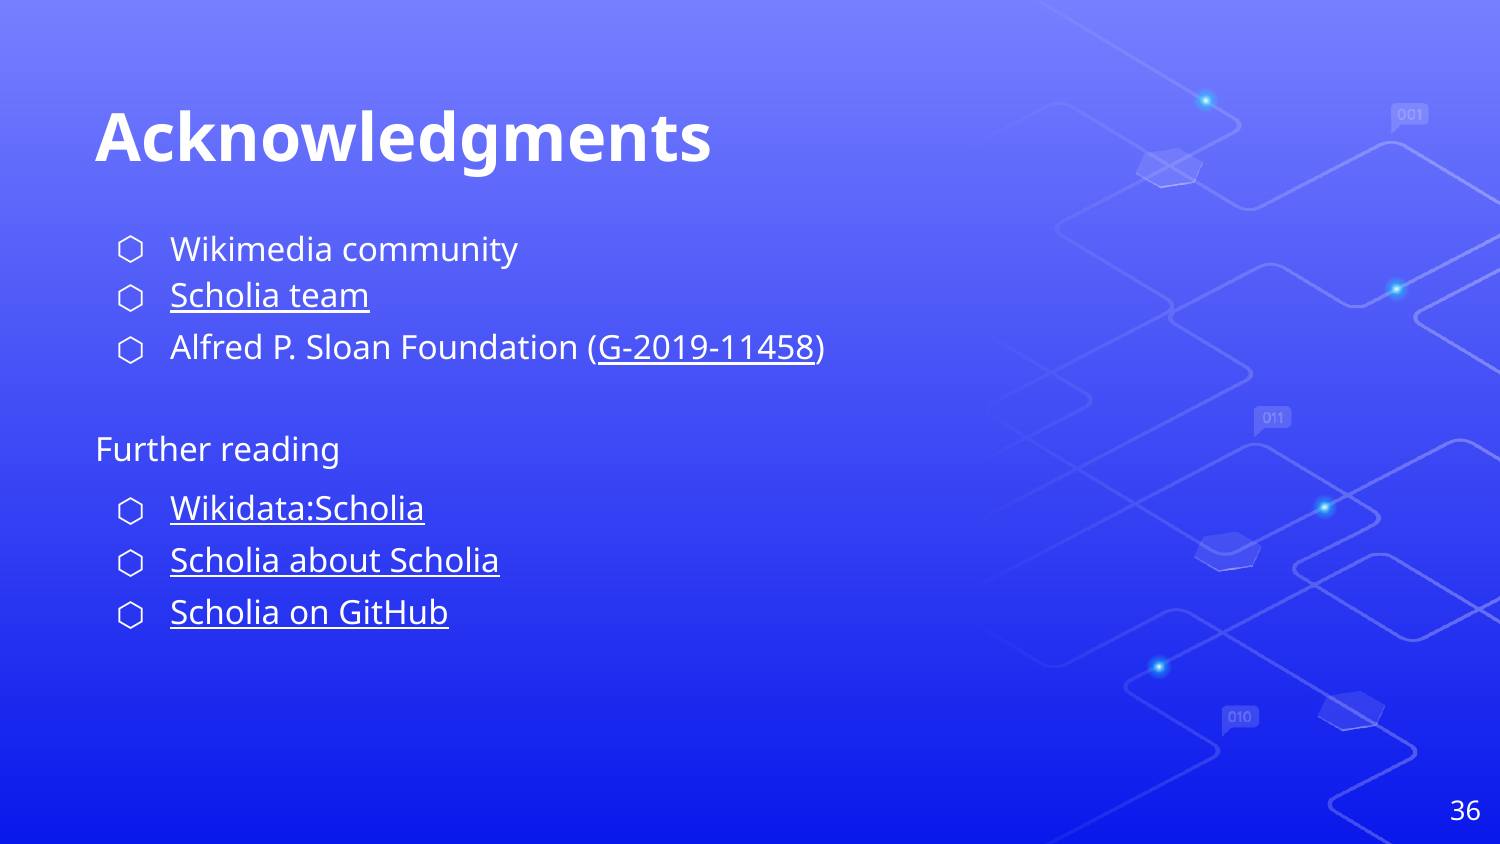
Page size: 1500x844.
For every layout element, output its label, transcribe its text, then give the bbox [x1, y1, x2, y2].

list Further reading Wikidata:Scholia Scholia about Scholia Scholia on GitHub [95, 421, 843, 664]
picture [0, 0, 1500, 844]
title Acknowledgments [95, 33, 1146, 175]
slide_number ‹#› [1391, 779, 1482, 844]
list Wikimedia community Scholia team Alfred P. Sloan Foundation (G-2019-11458) [95, 221, 863, 411]
